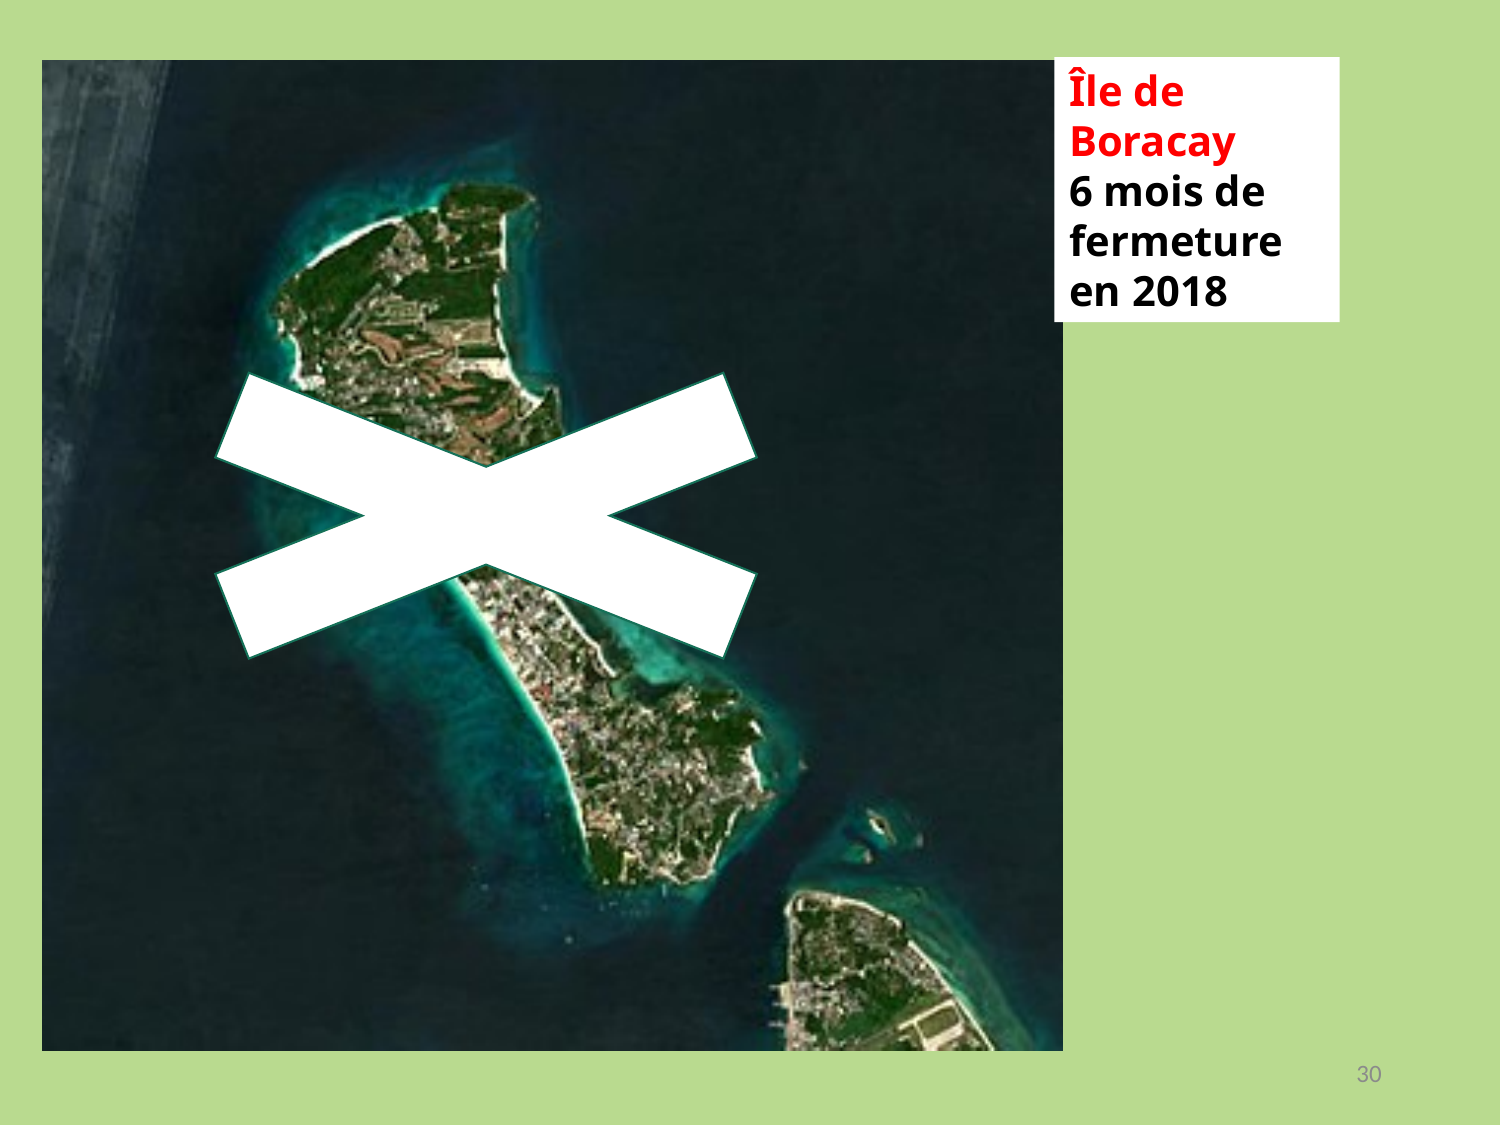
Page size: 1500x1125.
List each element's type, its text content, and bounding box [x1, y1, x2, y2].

picture [42, 60, 1063, 1052]
slide_number 30 [1059, 1042, 1397, 1103]
text_box Île de Boracay 6 mois de fermeture en 2018 [1054, 57, 1340, 323]
